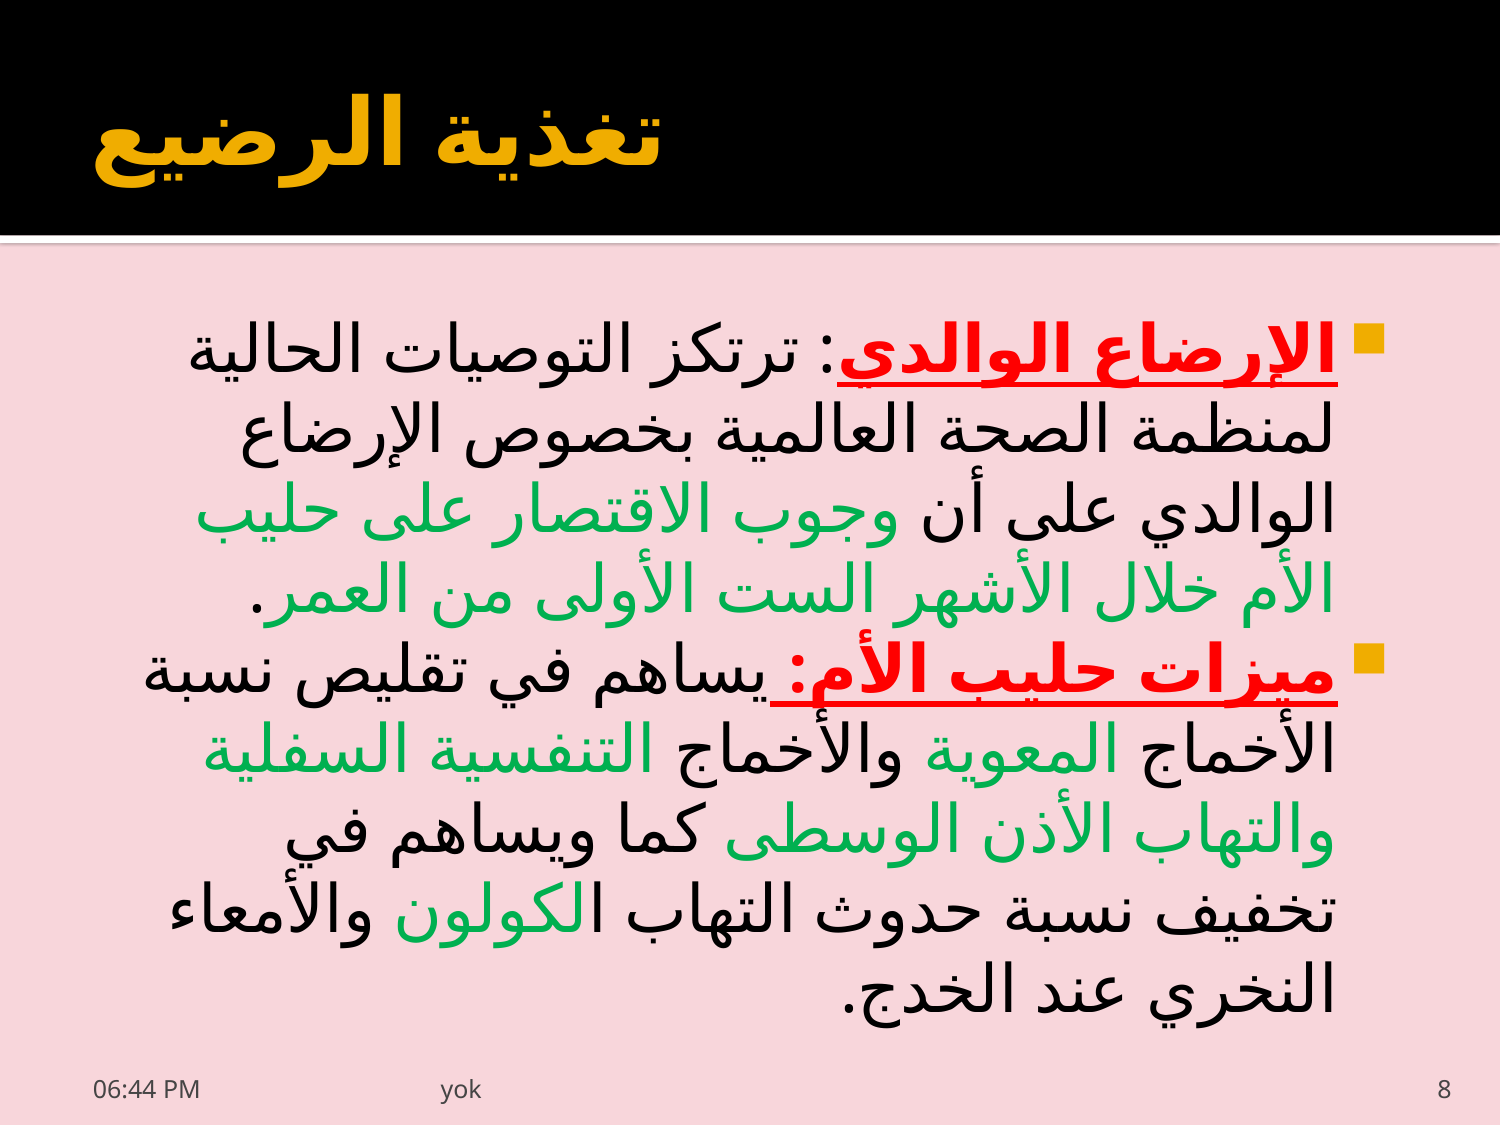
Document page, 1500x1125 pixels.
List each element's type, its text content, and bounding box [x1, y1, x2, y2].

slide_number 8 [1345, 1062, 1467, 1108]
title تغذية الرضيع [75, 25, 1425, 231]
footer yok [433, 1062, 1337, 1108]
list الإرضاع الوالدي: ترتكز التوصيات الحالية لمنظمة الصحة العالمية بخصوص الإرضاع الوالدي على أن وجوب الاقتصار على حليب الأم خلال الأشهر الست الأولى من العمر. ميزات حليب الأم: يساهم في تقليص نسبة الأخماج المعوية والأخماج التنفسية السفلية والتهاب الأذن الوسطى كما ويساهم في تخفيف نسبة حدوث التهاب الكولون والأمعاء النخري عند الخدج. [75, 291, 1425, 1050]
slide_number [75, 1062, 425, 1108]
